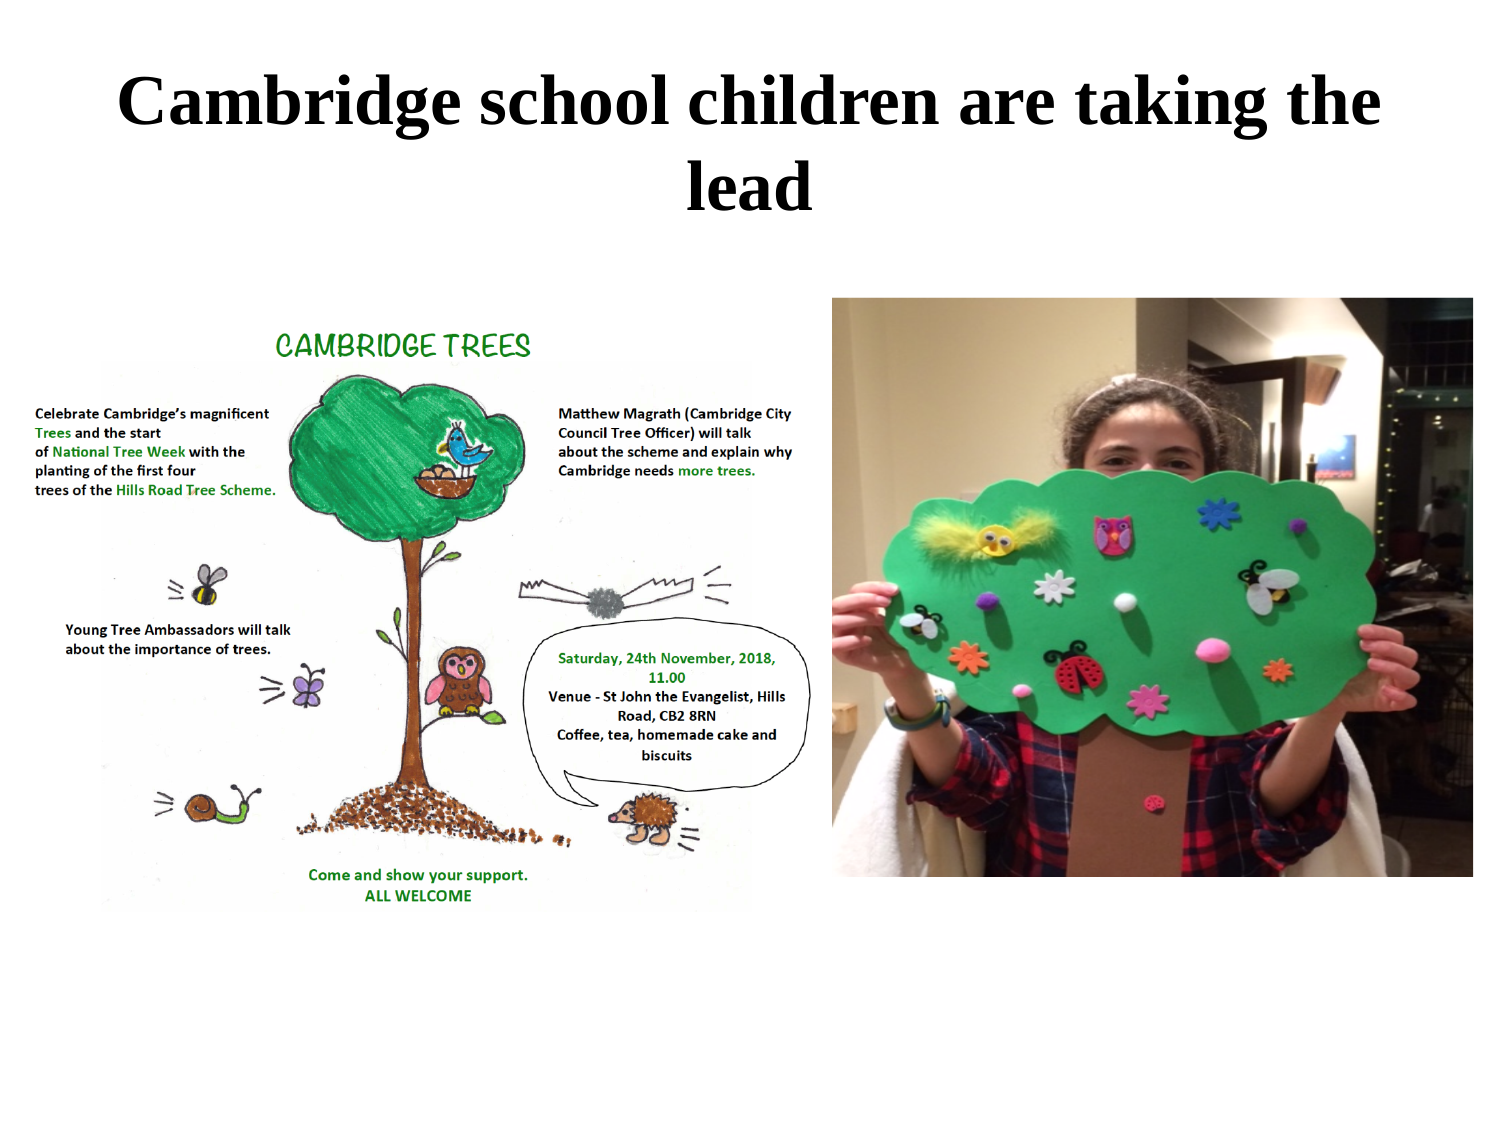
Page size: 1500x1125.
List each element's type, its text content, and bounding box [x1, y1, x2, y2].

picture [1443, 298, 1474, 877]
picture [17, 262, 862, 913]
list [862, 266, 1443, 909]
title Cambridge school children are taking the lead [75, 45, 1425, 233]
